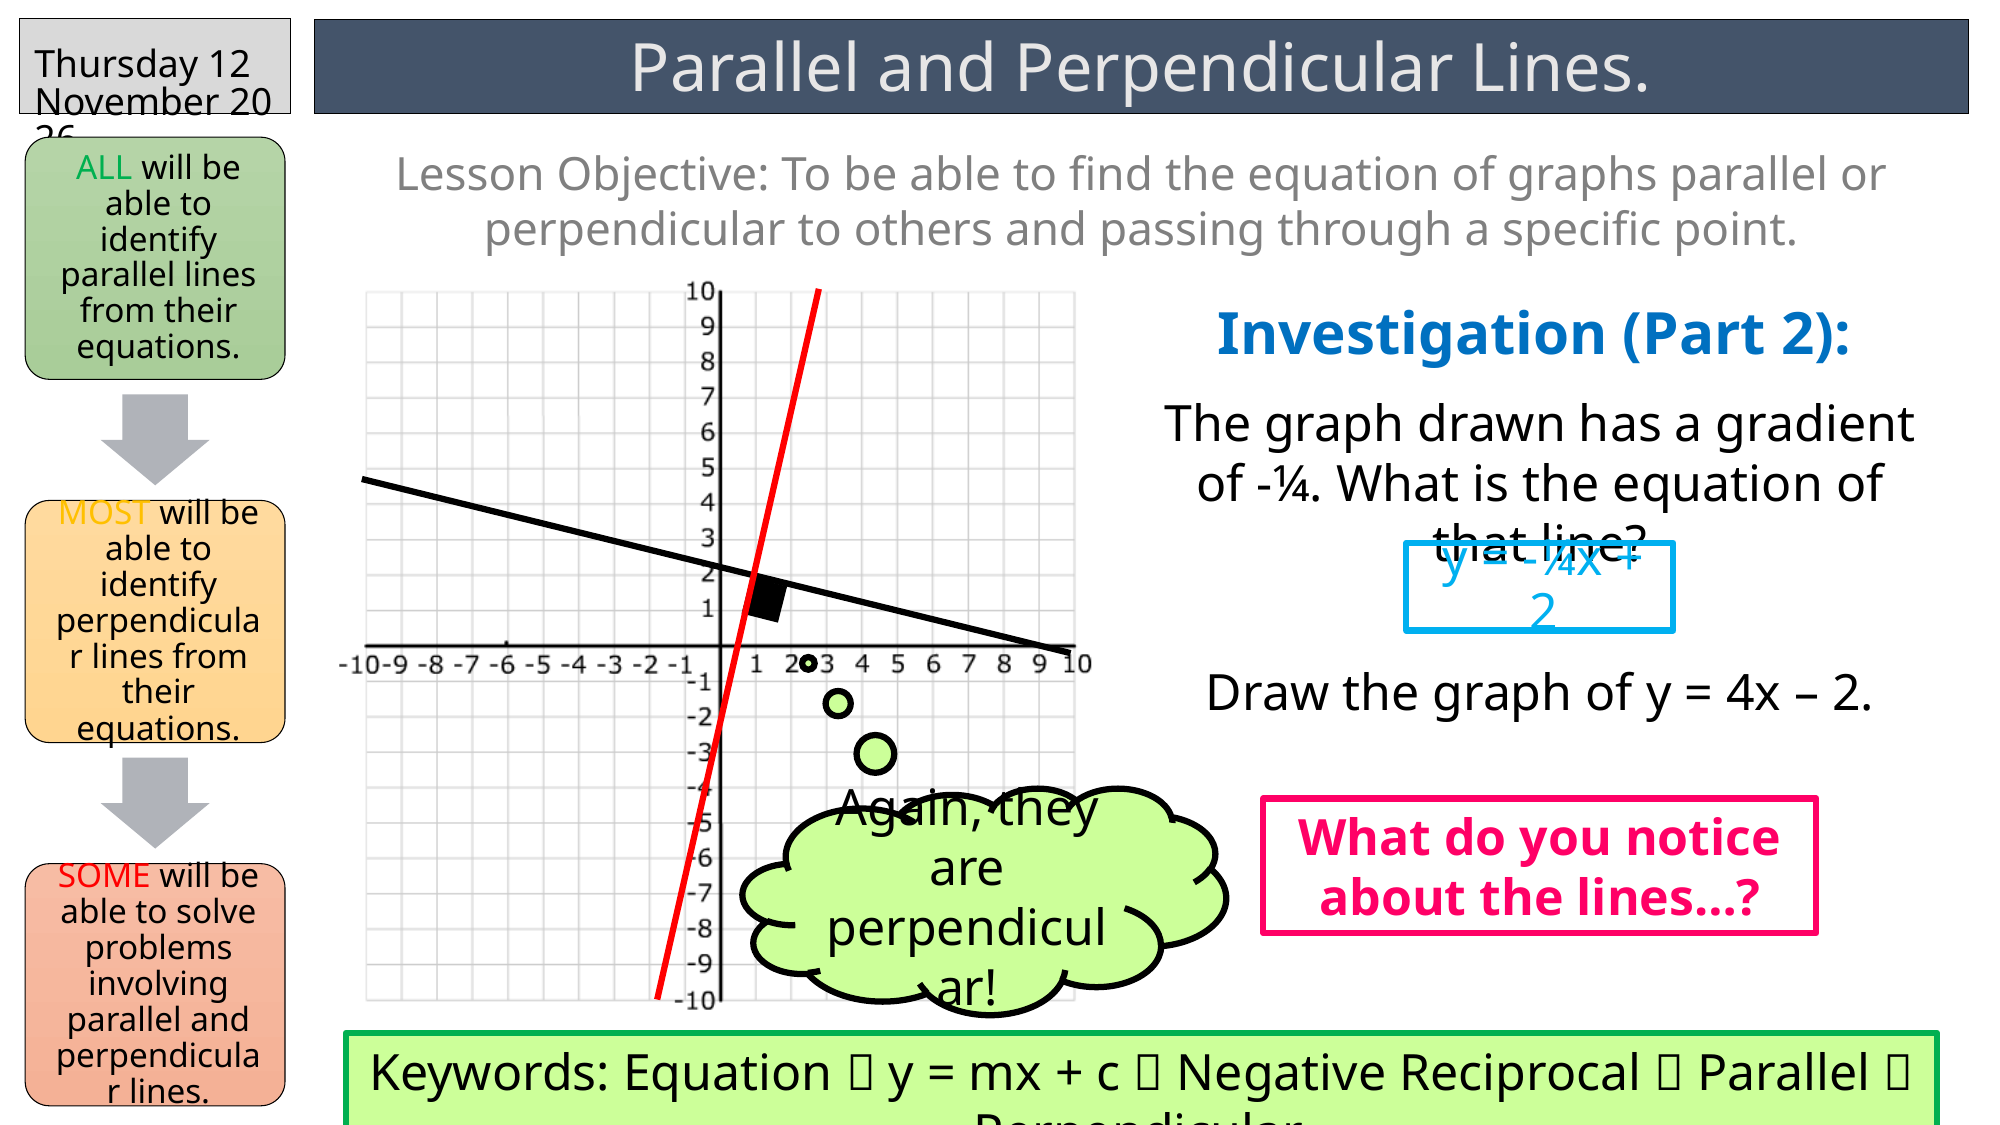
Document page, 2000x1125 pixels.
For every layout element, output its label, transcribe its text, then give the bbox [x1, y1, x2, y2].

text_box Again, they are perpendicular! [1101, 787, 1228, 989]
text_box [361, 479, 657, 654]
text_box Draw the graph of y = 4x – 2. [1143, 653, 1937, 728]
text_box Investigation (Part 2): [1101, 288, 1969, 374]
text_box What do you notice about the lines…? [1263, 798, 1817, 934]
title Parallel and Perpendicular Lines. [314, 19, 1969, 114]
text_box Lesson Objective: To be able to find the equation of graphs parallel or perpendicular to others and passing through a specific point. [327, 137, 1955, 262]
text_box The graph drawn has a gradient of -¼. What is the equation of that line? [1143, 384, 1937, 579]
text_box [657, 288, 819, 1000]
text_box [819, 479, 1071, 654]
text_box Keywords: Equation  y = mx + c  Negative Reciprocal  Parallel  Perpendicular. [346, 1032, 1937, 1125]
text_box y = -¼x + 2 [1406, 542, 1674, 631]
text_box Monday, 24 October 2022 [19, 18, 291, 114]
picture [327, 263, 1101, 1014]
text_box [25, 137, 285, 1106]
